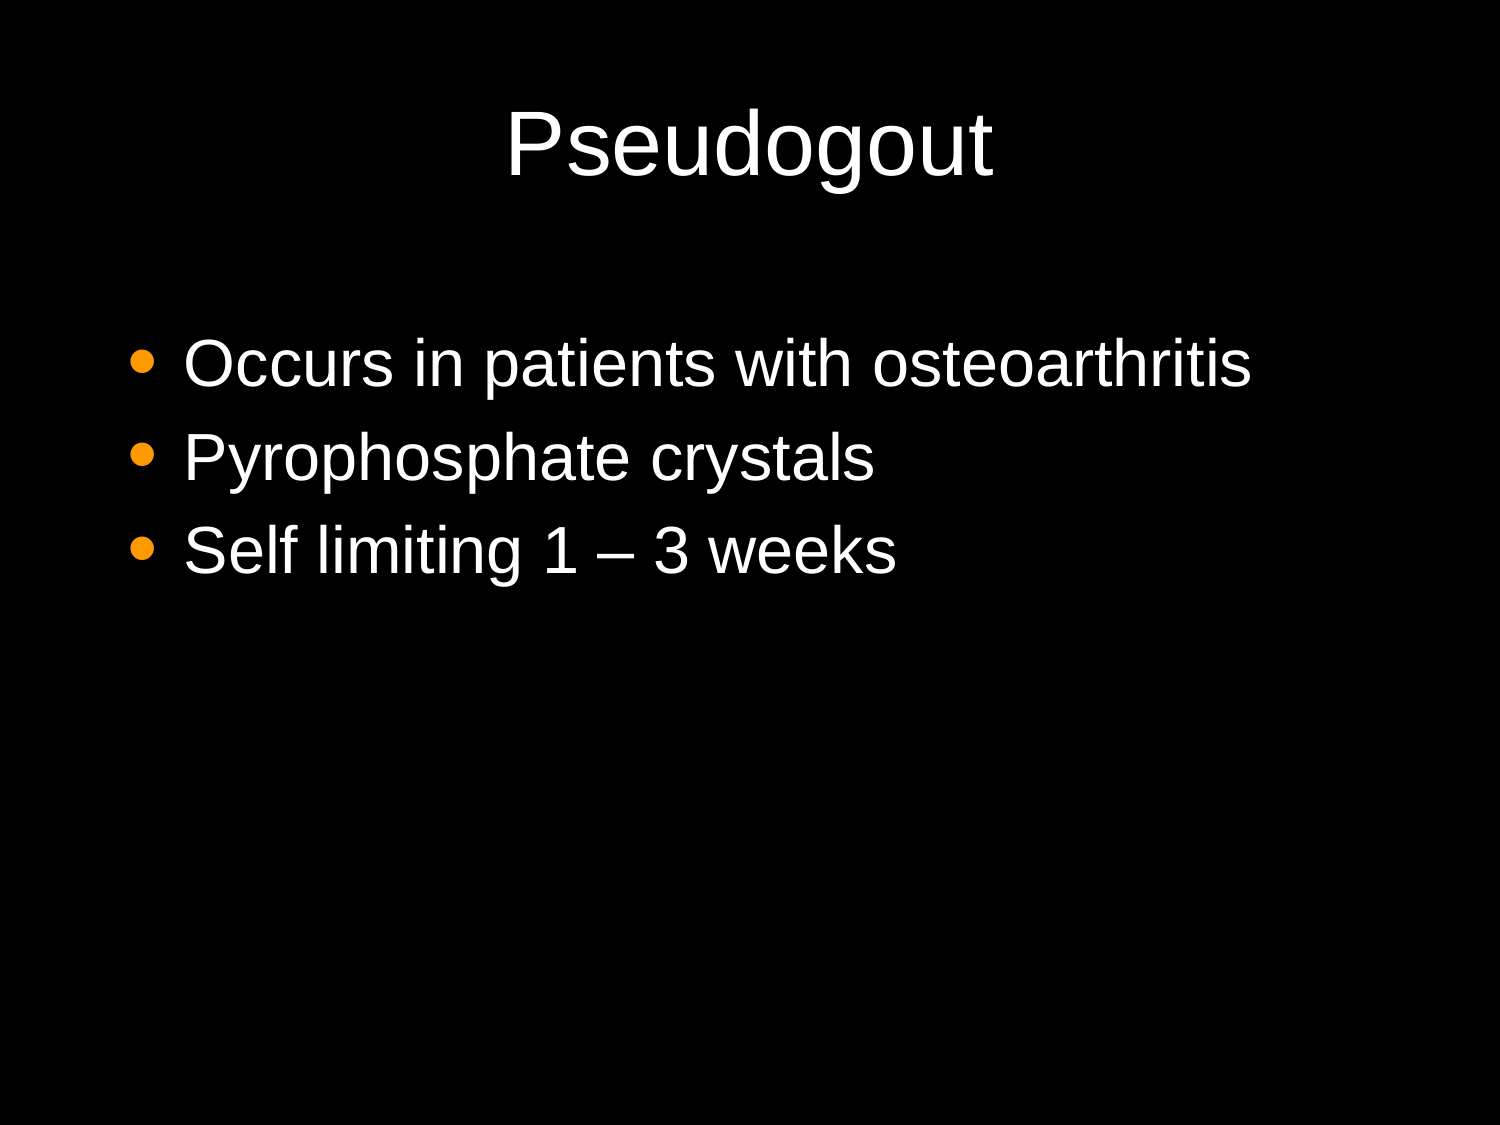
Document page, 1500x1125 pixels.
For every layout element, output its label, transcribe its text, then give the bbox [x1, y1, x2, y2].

list Occurs in patients with osteoarthritis Pyrophosphate crystals Self limiting 1 – 3 weeks [112, 312, 1500, 988]
title Pseudogout [75, 45, 1425, 233]
